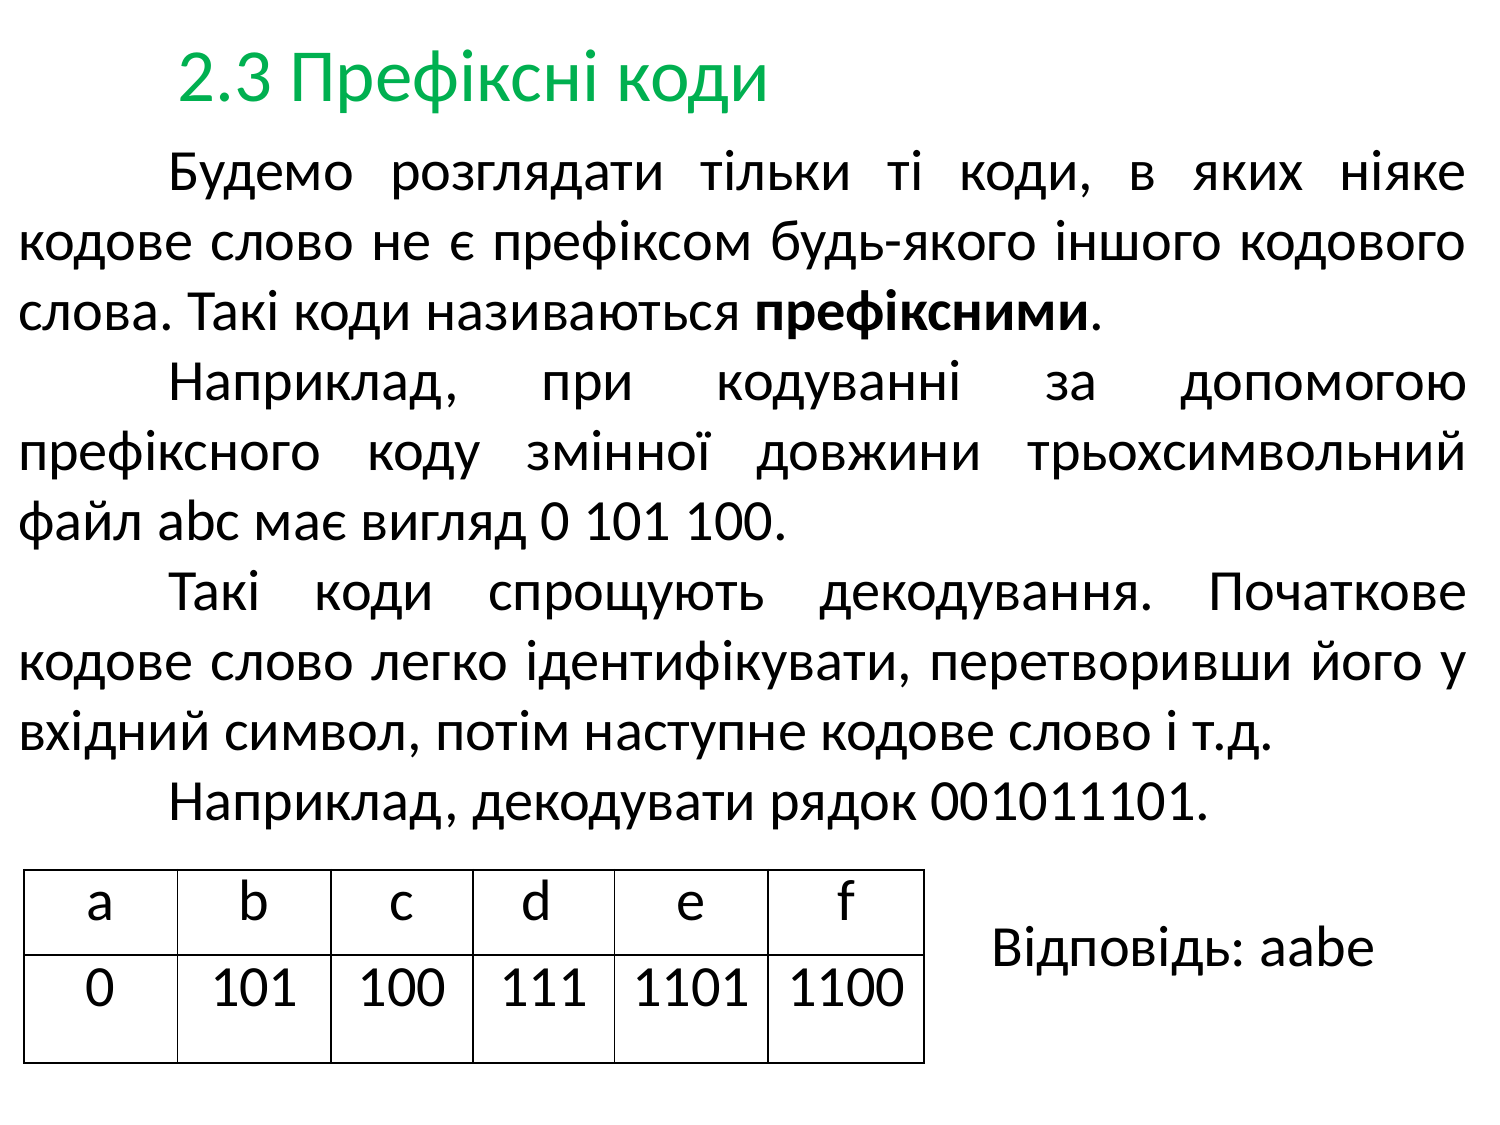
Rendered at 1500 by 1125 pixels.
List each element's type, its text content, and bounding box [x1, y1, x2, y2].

table_header f [769, 871, 923, 954]
table_cell 1101 [615, 956, 767, 1062]
table_cell 0 [25, 956, 177, 1062]
text_box 2.3 Префіксні коди [162, 19, 786, 124]
table_header c [332, 871, 472, 954]
table_cell 111 [474, 956, 614, 1062]
table_cell 1100 [769, 956, 923, 1062]
table_header e [615, 871, 767, 954]
table_cell 100 [332, 956, 472, 1062]
text_box Відповідь: aabe [976, 900, 1391, 986]
table_header a [25, 871, 177, 954]
table_header b [178, 871, 330, 954]
table_header d [474, 871, 614, 954]
text_box Будемо розглядати тільки ті коди, в яких ніяке кодове слово не є префіксом будь-якого іншого кодового слова. Такі коди називаються префіксними. Наприклад, при кодуванні за допомогою префіксного коду змінної довжини трьохсимвольний файл abc має вигляд 0 101 100. Такі коди спрощують декодування. Початкове кодове слово легко ідентифікувати, перетворивши його у вхідний символ, потім наступне кодове слово і т.д. Наприклад, декодувати рядок 001011101. [3, 125, 1483, 840]
table_cell 101 [178, 956, 330, 1062]
